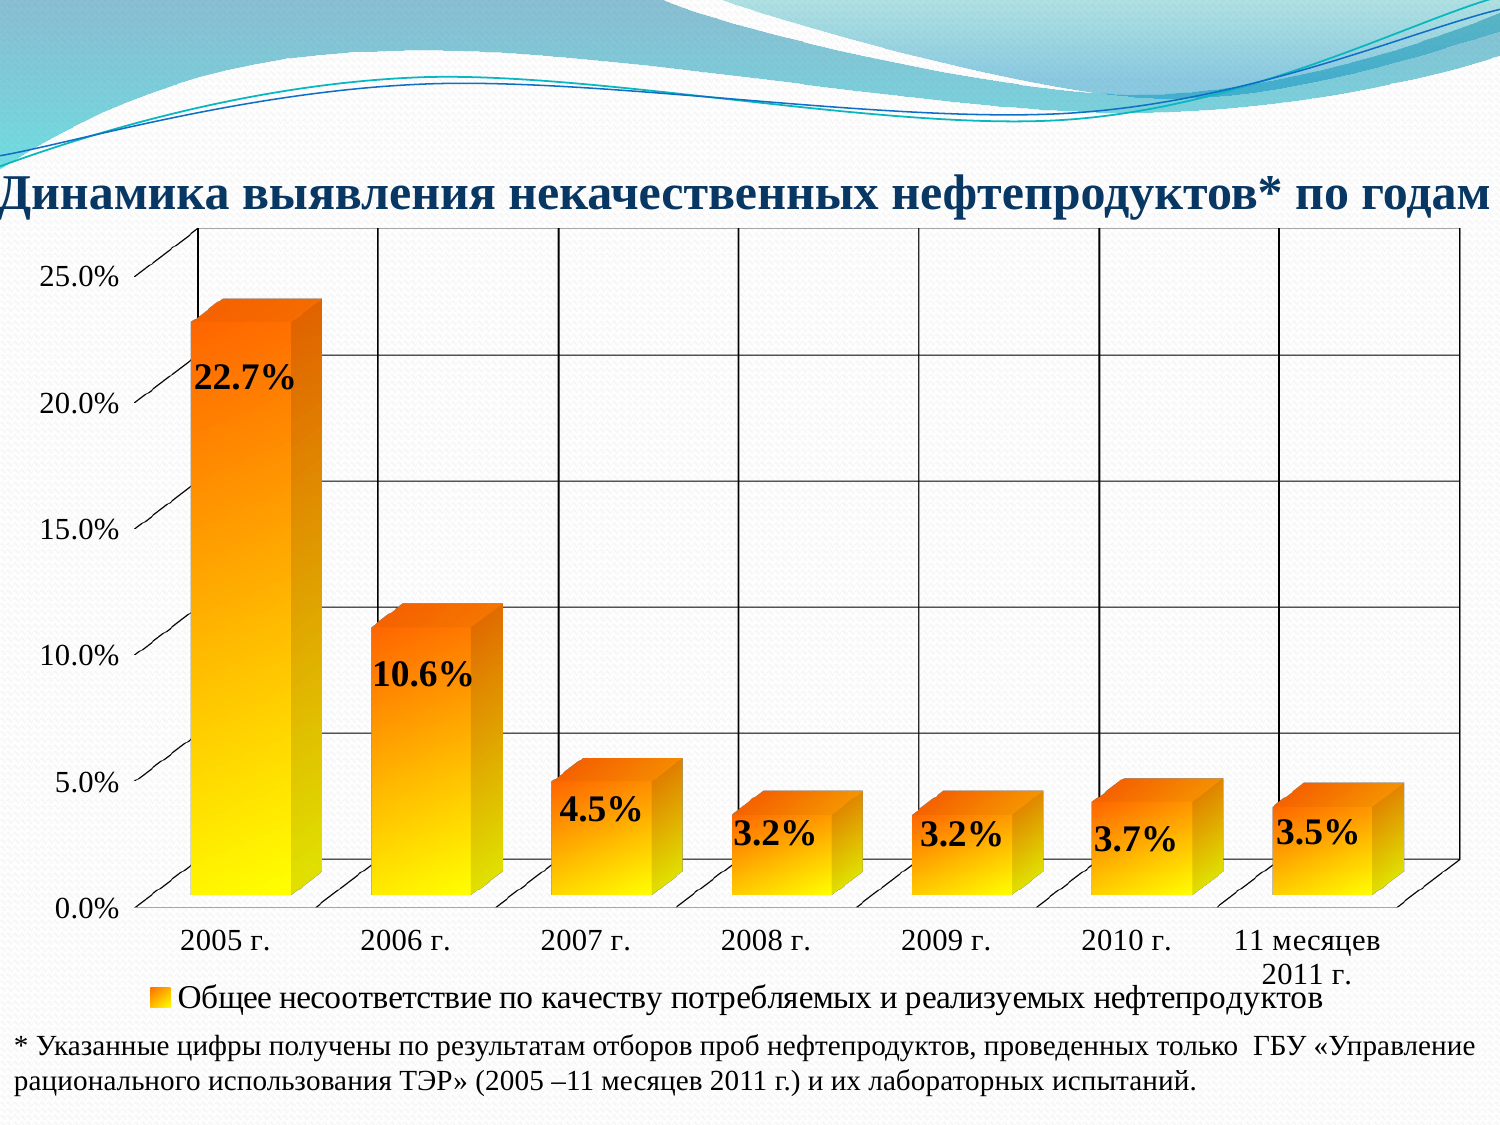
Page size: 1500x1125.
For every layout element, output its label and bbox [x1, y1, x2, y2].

chart [0, 210, 1500, 1070]
text_box [0, 1078, 1500, 1104]
text_box [11, 152, 1477, 210]
